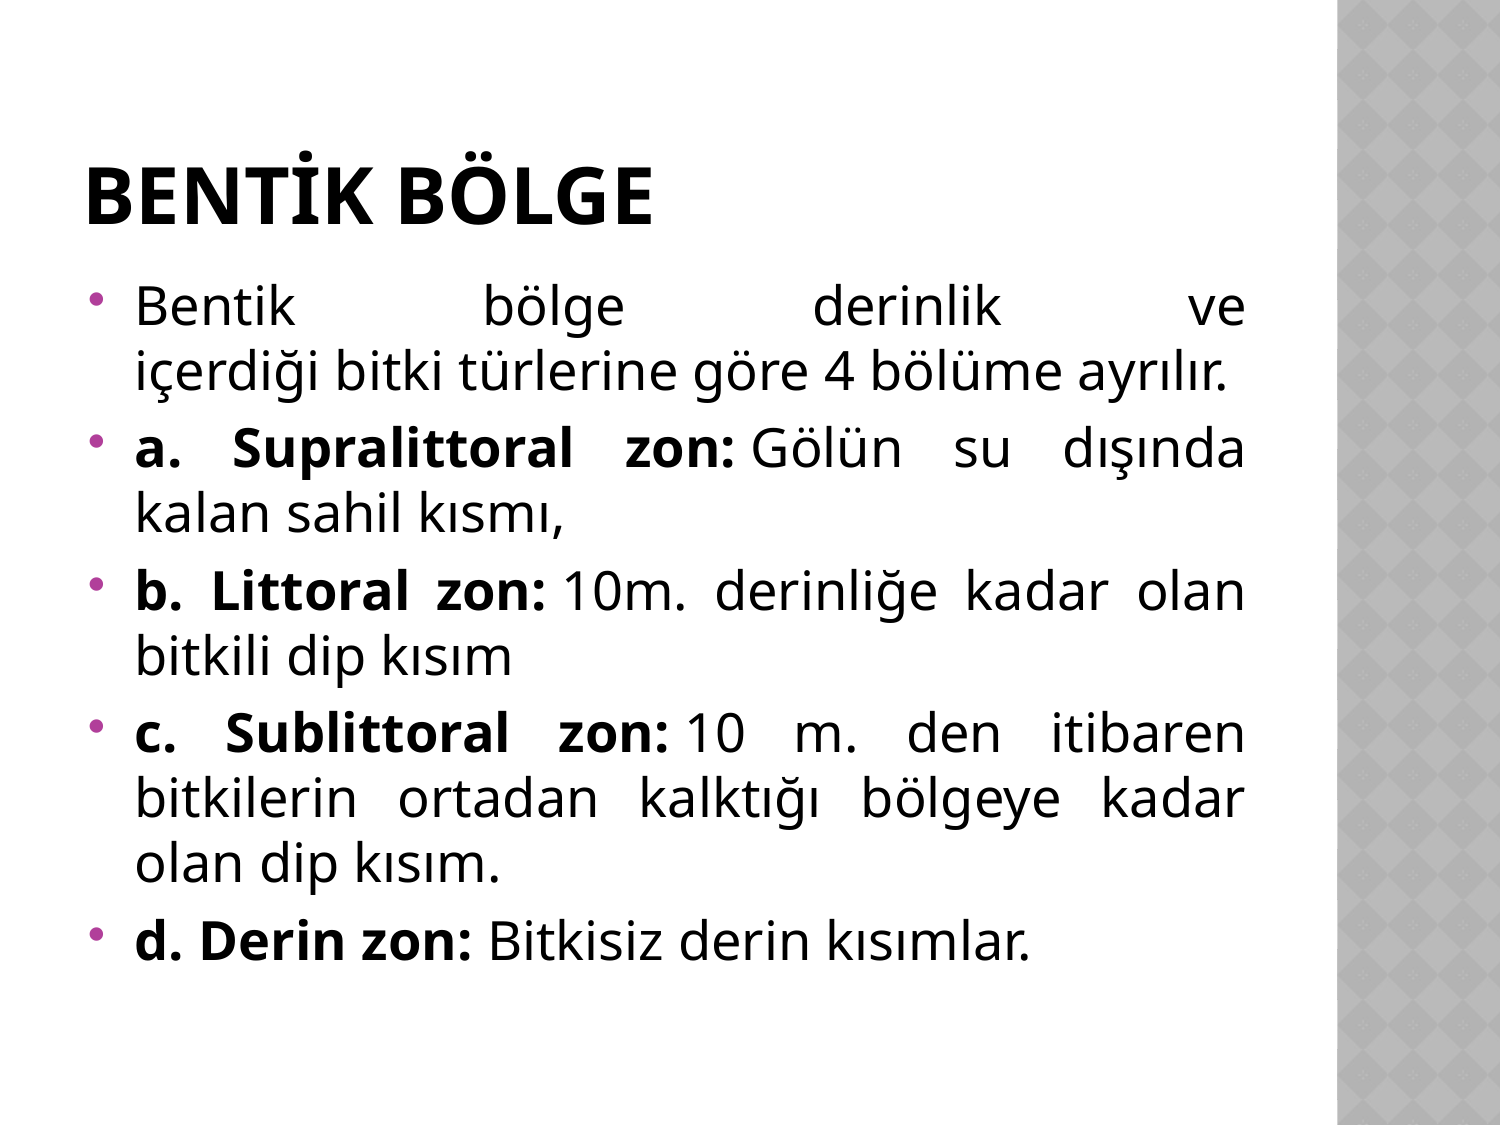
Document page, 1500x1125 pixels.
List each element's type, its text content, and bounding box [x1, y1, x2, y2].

list Bentik bölge derinlik ve içerdiği bitki türlerine göre 4 bölüme ayrılır. a. Supralittoral zon: Gölün su dışında kalan sahil kısmı, b. Littoral zon: 10m. derinliğe kadar olan bitkili dip kısım c. Sublittoral zon: 10 m. den itibaren bitkilerin ortadan kalktığı bölgeye kadar olan dip kısım. d. Derin zon: Bitkisiz derin kısımlar. [75, 264, 1263, 1059]
title Bentik Bölge [75, 52, 1263, 240]
